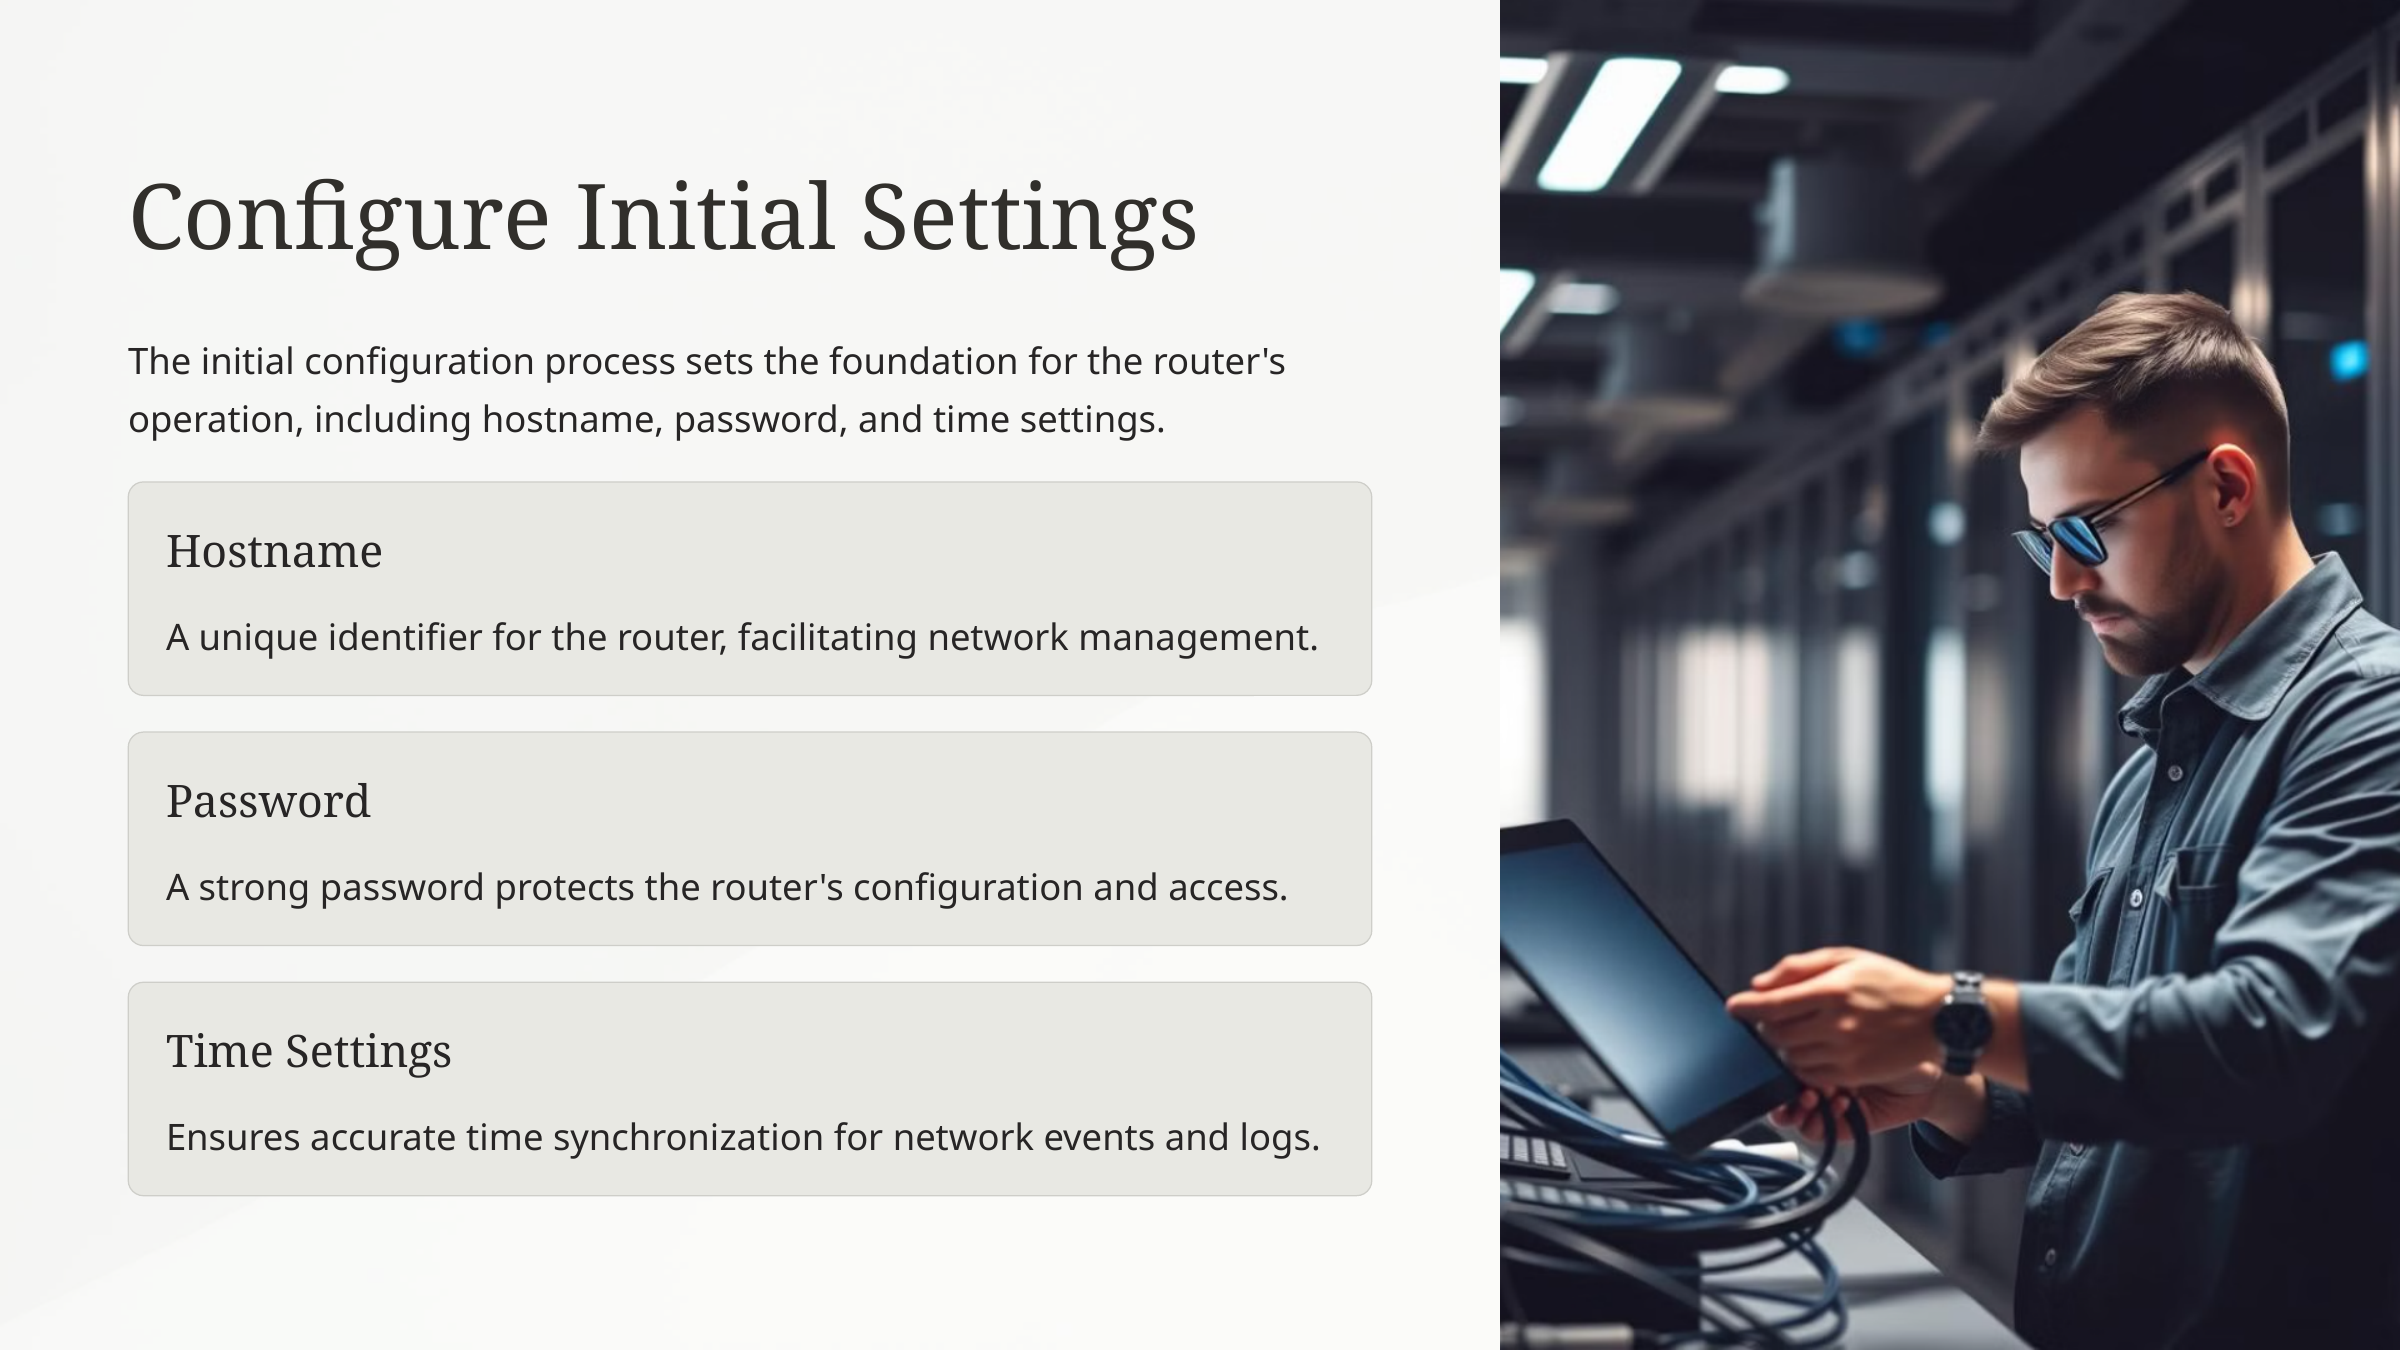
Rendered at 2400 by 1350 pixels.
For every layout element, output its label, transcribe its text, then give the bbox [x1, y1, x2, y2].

text_box [128, 982, 1372, 1196]
text_box [128, 732, 1372, 946]
text_box Hostname [166, 519, 624, 577]
text_box [128, 481, 1372, 696]
text_box Configure Initial Settings [128, 154, 1146, 269]
picture [1499, 0, 2400, 1350]
text_box Password [166, 769, 624, 828]
text_box A unique identifier for the router, facilitating network management. [166, 598, 1334, 658]
text_box Time Settings [166, 1020, 624, 1078]
text_box Ensures accurate time synchronization for network events and logs. [166, 1099, 1334, 1158]
text_box A strong password protects the router's configuration and access. [166, 849, 1334, 908]
text_box The initial configuration process sets the foundation for the router's operation, including hostname, password, and time settings. [128, 323, 1372, 441]
